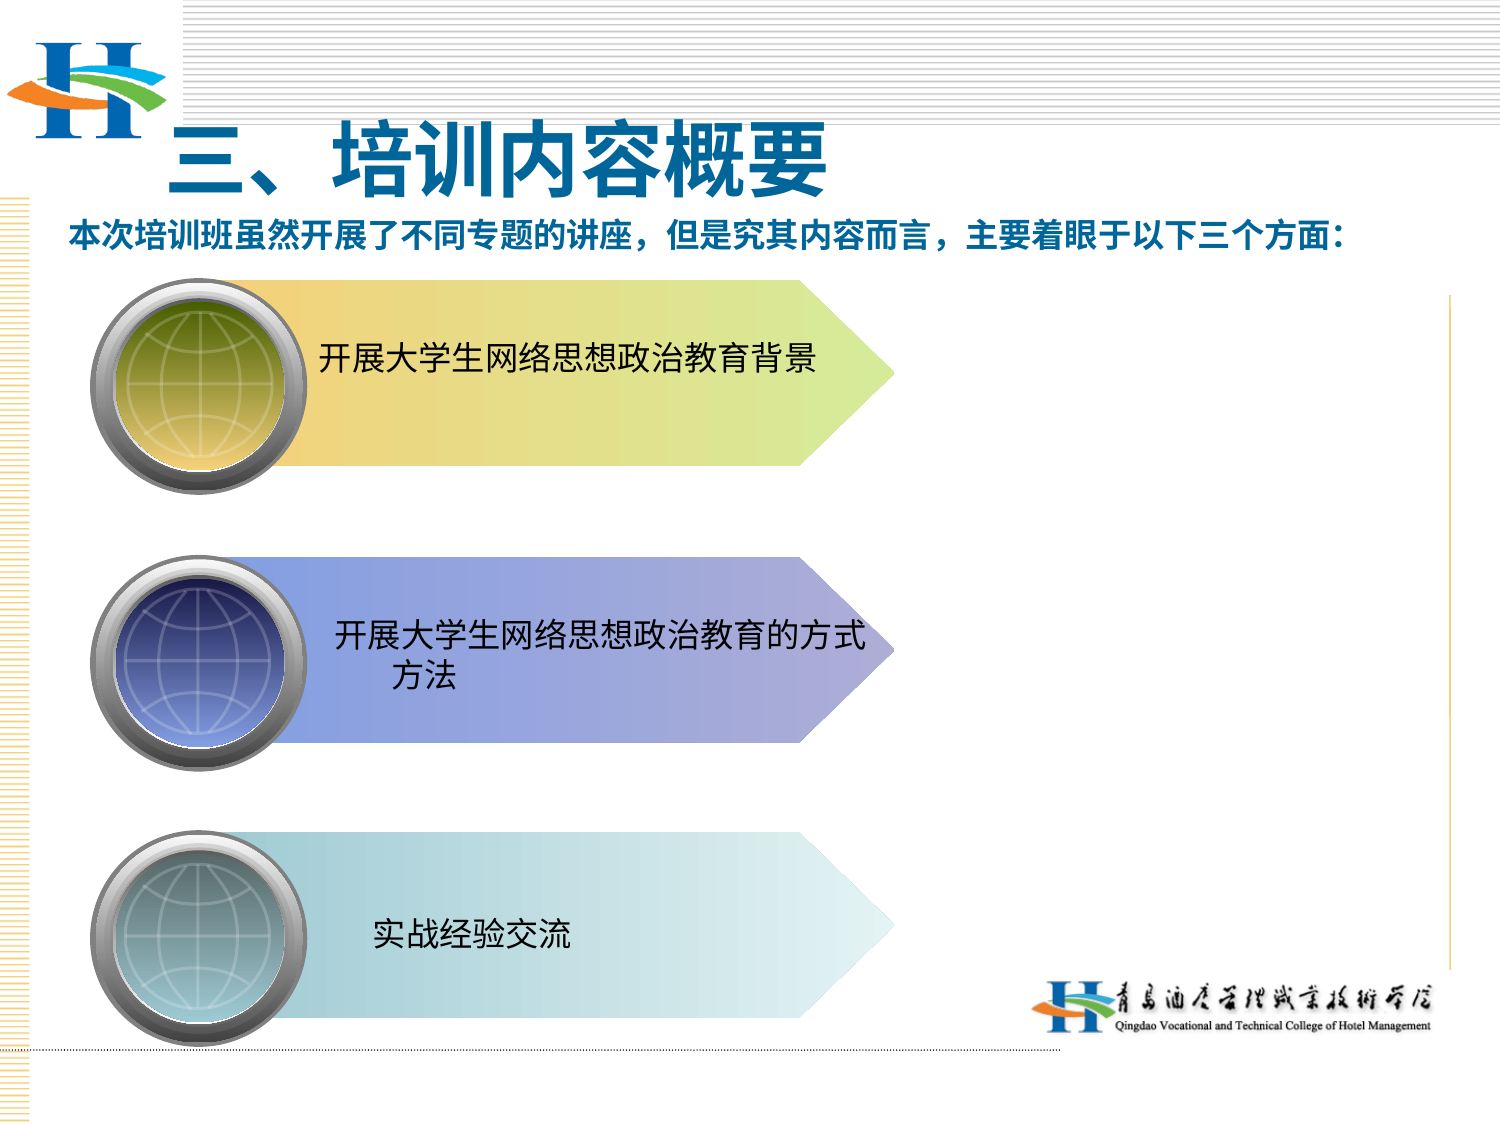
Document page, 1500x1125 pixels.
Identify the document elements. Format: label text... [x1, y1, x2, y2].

picture [1026, 969, 1442, 1043]
picture [183, 0, 1500, 125]
picture [3, 30, 175, 147]
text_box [127, 311, 273, 458]
text_box 开展大学生网络思想政治教育背景 [313, 330, 892, 385]
text_box [311, 832, 874, 1018]
text_box [313, 385, 883, 466]
text_box 开展大学生网络思想政治教育的方式方法 [320, 606, 908, 702]
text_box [124, 588, 270, 735]
list 三、培训内容概要 本次培训班虽然开展了不同专题的讲座，但是究其内容而言，主要着眼于以下三个方面： [52, 99, 1442, 917]
text_box [310, 556, 850, 743]
picture [0, 197, 30, 1125]
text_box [89, 554, 308, 772]
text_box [89, 277, 308, 496]
text_box 实战经验交流 [320, 905, 908, 961]
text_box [89, 829, 308, 1048]
text_box [311, 280, 851, 330]
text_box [124, 864, 270, 1010]
